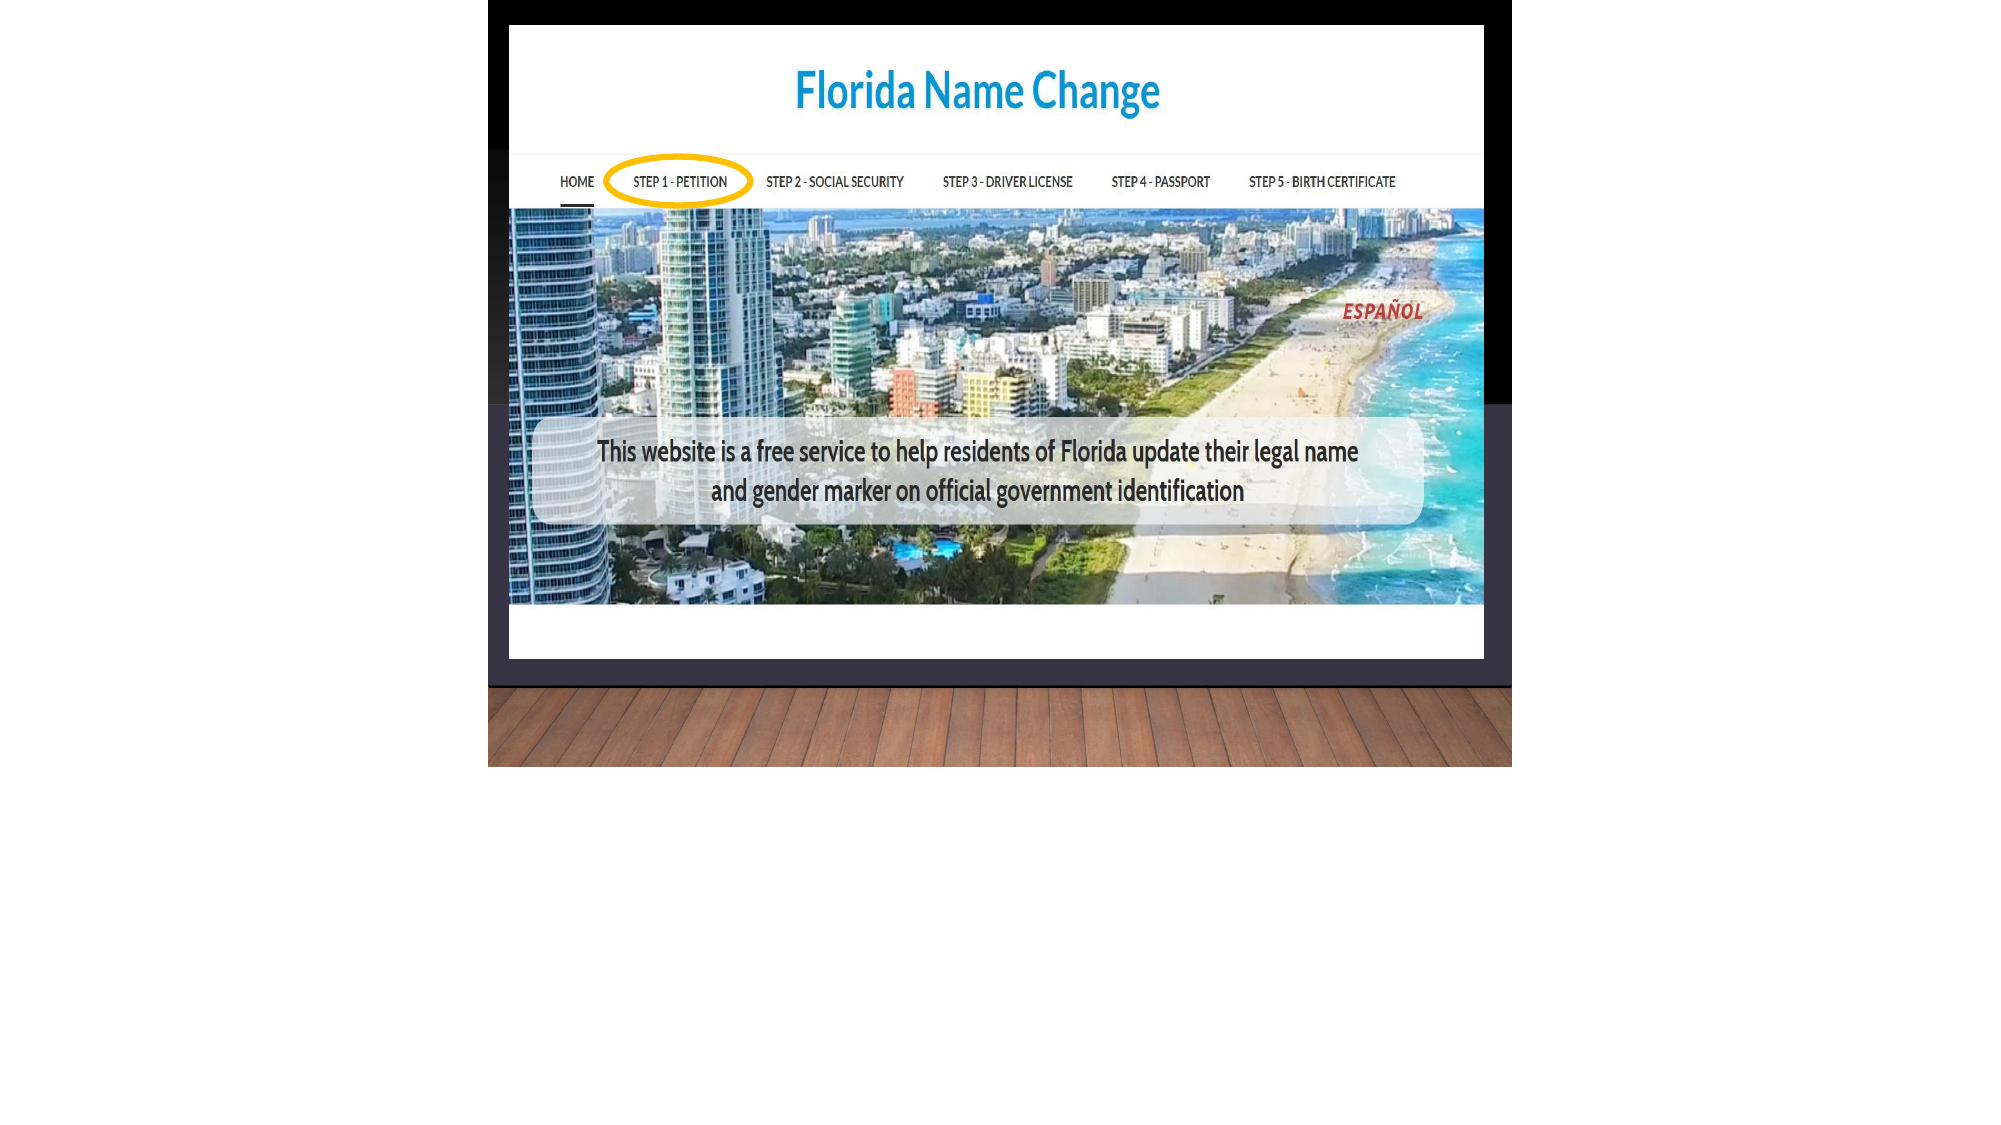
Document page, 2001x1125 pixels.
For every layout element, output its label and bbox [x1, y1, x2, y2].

text_box [488, 0, 1512, 768]
